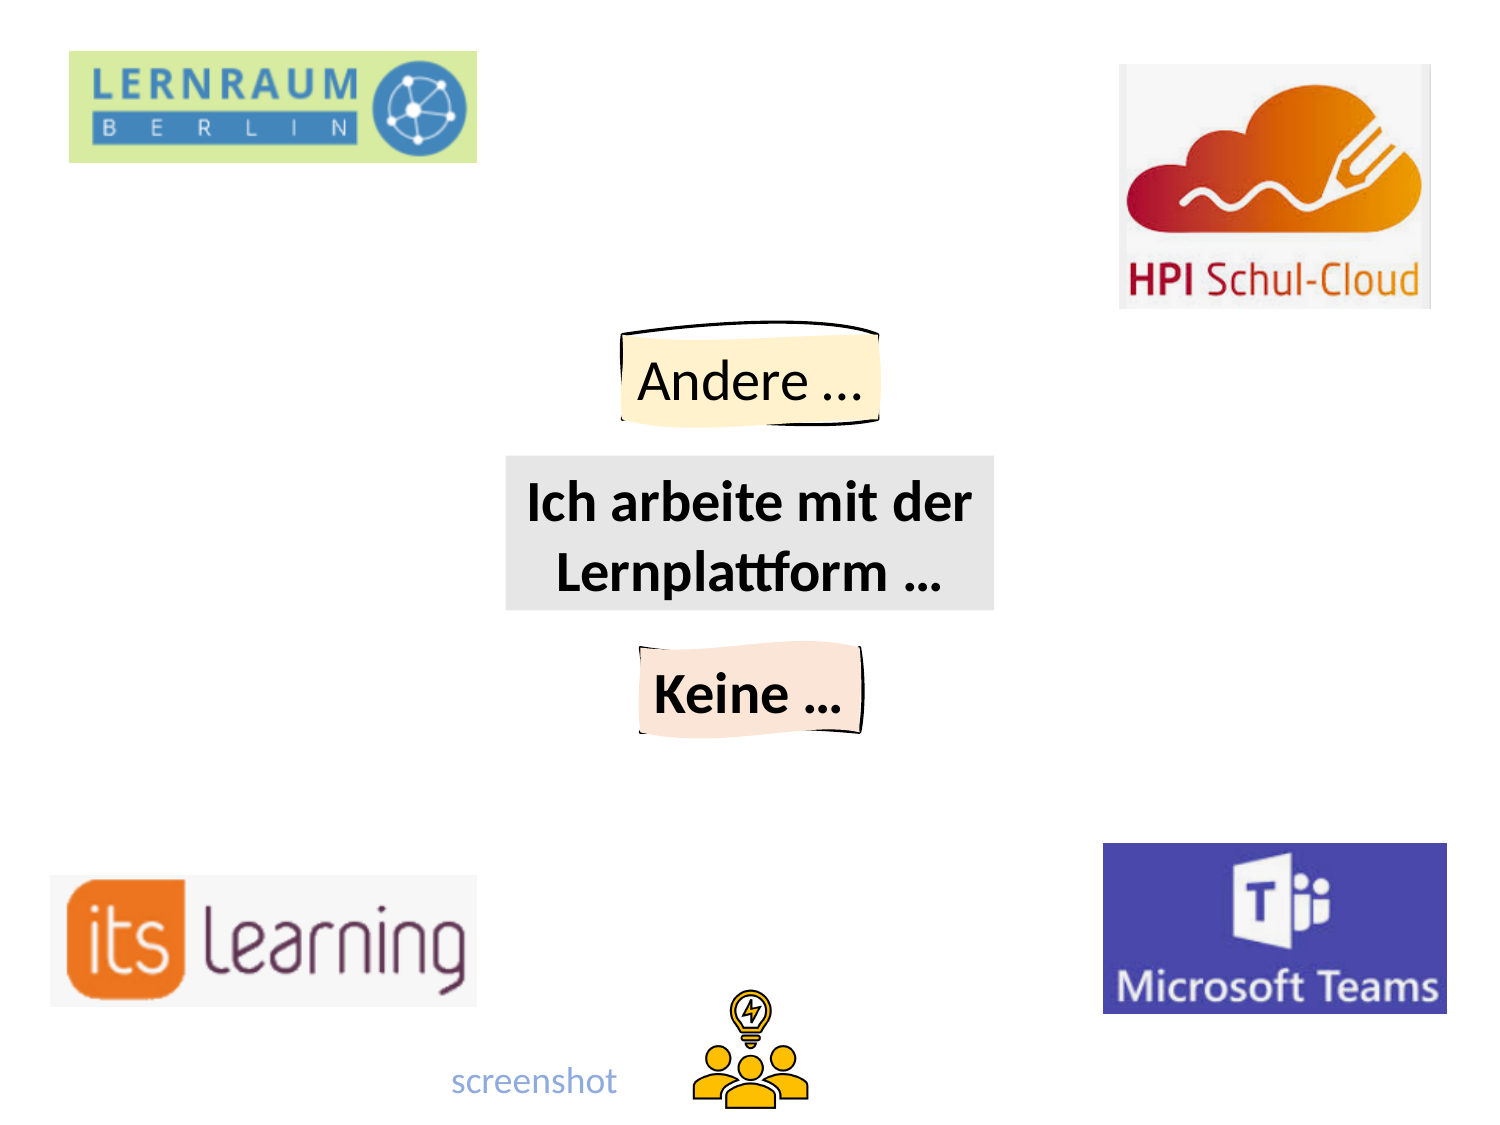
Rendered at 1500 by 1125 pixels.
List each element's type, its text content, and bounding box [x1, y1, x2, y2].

text_box Ich arbeite mit der Lernplattform … [505, 455, 995, 611]
picture [50, 875, 477, 1007]
text_box Keine … [638, 640, 864, 739]
picture [674, 974, 825, 1125]
text_box Andere … [620, 322, 882, 428]
picture [1119, 64, 1431, 309]
text_box screenshot [436, 1048, 647, 1109]
picture [1103, 843, 1447, 1014]
picture [69, 51, 477, 163]
